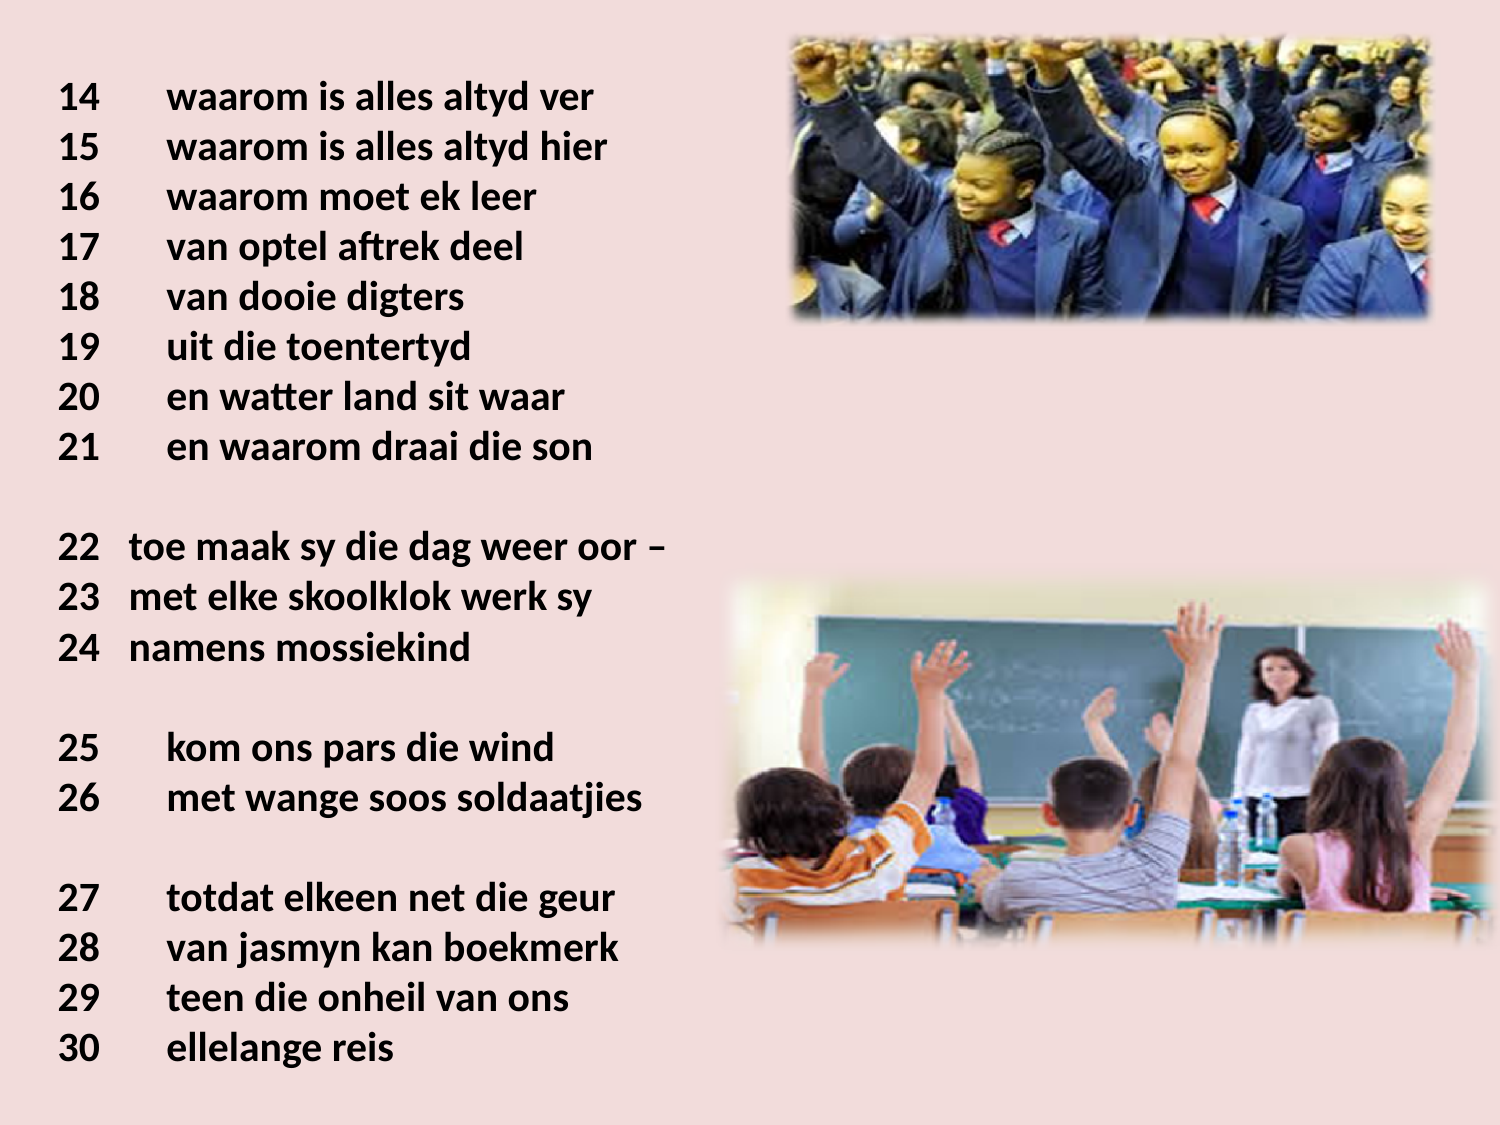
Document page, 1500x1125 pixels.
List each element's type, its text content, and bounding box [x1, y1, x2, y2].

picture [785, 30, 1437, 327]
text_box 14 waarom is alles altyd ver 15 waarom is alles altyd hier 16 waarom moet ek leer 17 van optel aftrek deel 18 van dooie digters 19 uit die toentertyd 20 en watter land sit waar 21 en waarom draai die son 22 toe maak sy die dag weer oor – 23 met elke skoolklok werk sy 24 namens mossiekind 25 kom ons pars die wind 26 met wange soos soldaatjies 27 totdat elkeen net die geur 28 van jasmyn kan boekmerk 29 teen die onheil van ons 30 ellelange reis [42, 61, 793, 1077]
picture [715, 563, 1500, 951]
